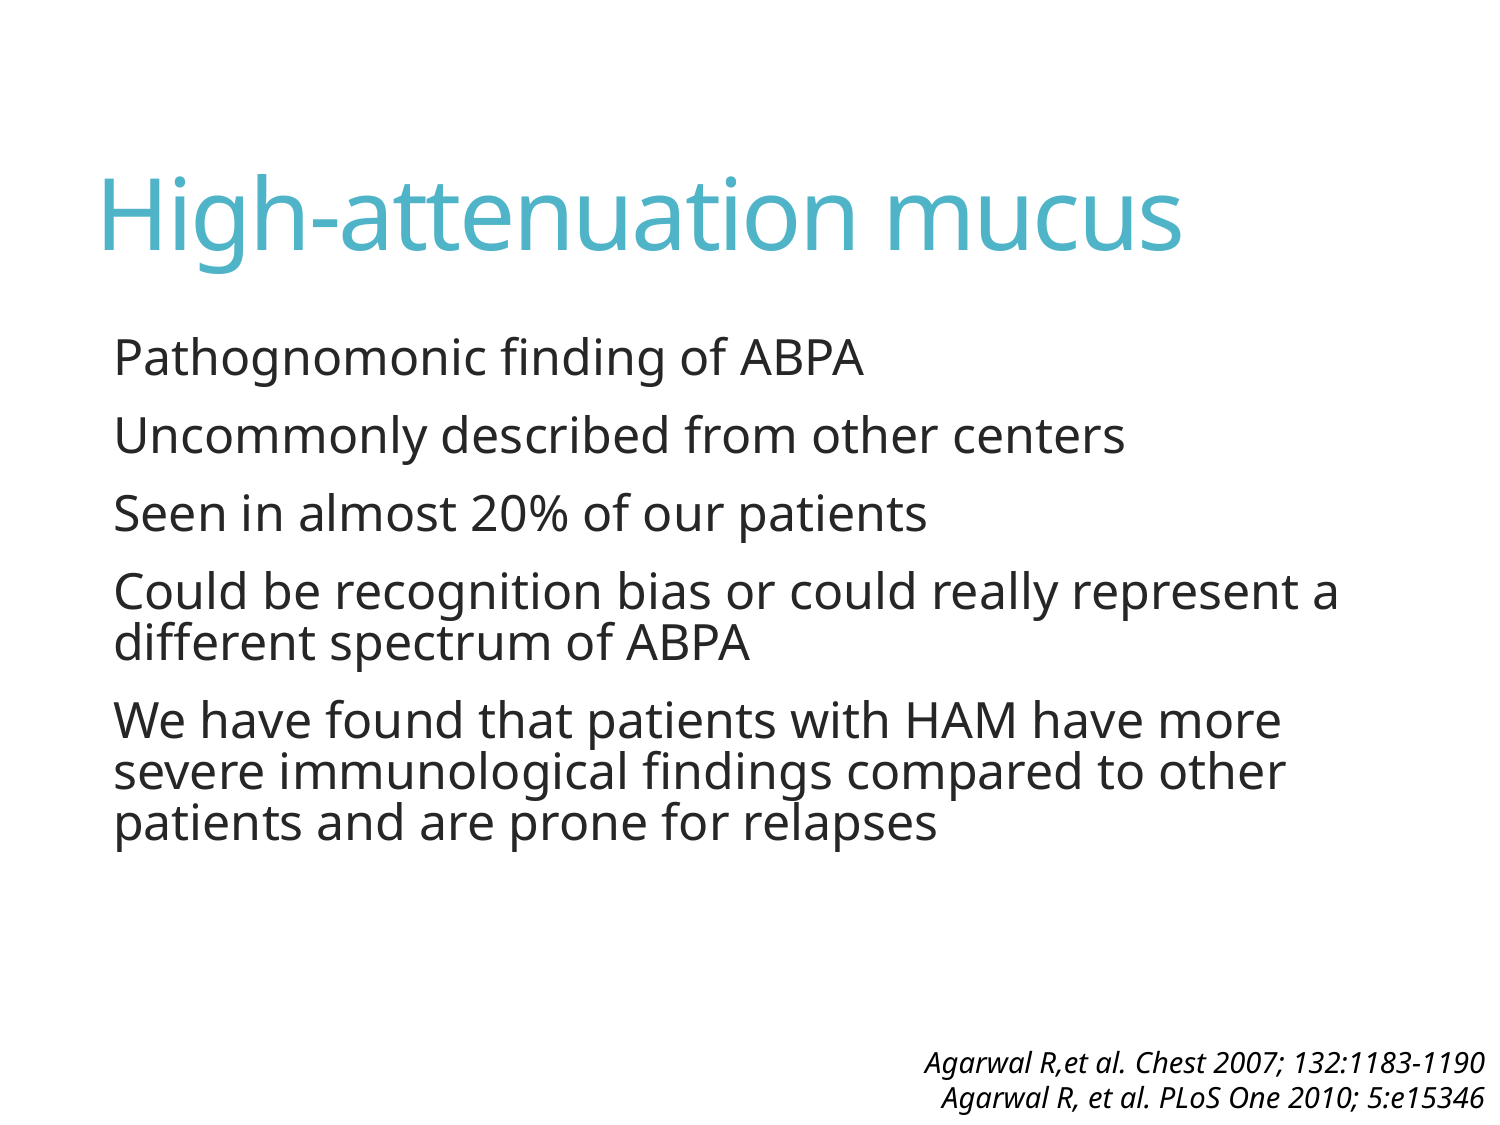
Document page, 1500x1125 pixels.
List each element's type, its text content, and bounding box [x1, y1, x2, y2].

text_box Agarwal R,et al. Chest 2007; 132:1183-1190 Agarwal R, et al. PLoS One 2010; 5:e15346 [787, 1037, 1500, 1123]
title High-attenuation mucus [80, 81, 1407, 354]
list Pathognomonic finding of ABPA Uncommonly described from other centers Seen in almost 20% of our patients Could be recognition bias or could really represent a different spectrum of ABPA We have found that patients with HAM have more severe immunological findings compared to other patients and are prone for relapses [83, 326, 1407, 945]
